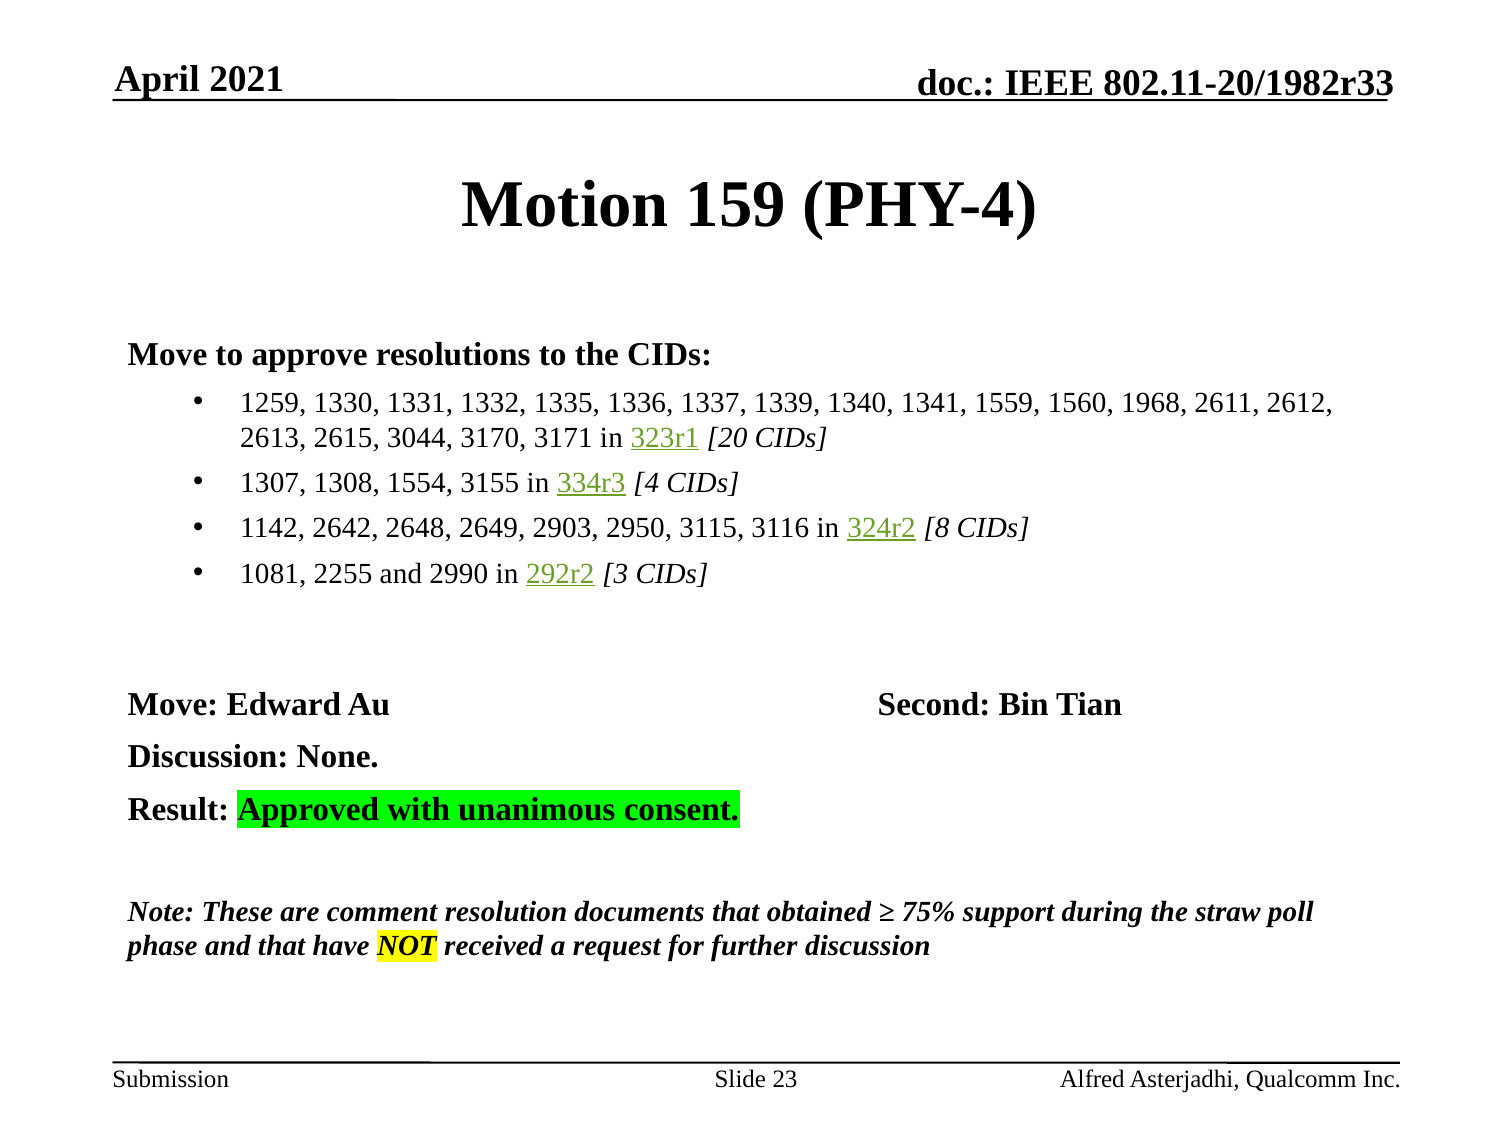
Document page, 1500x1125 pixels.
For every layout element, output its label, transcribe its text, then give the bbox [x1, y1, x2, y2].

slide_number Slide 23 [712, 1061, 800, 1123]
footer Alfred Asterjadhi, Qualcomm Inc. [878, 1061, 1402, 1093]
list Move to approve resolutions to the CIDs: 1259, 1330, 1331, 1332, 1335, 1336, 1337, 1339, 1340, 1341, 1559, 1560, 1968, 2611, 2612, 2613, 2615, 3044, 3170, 3171 in 323r1 [20 CIDs] 1307, 1308, 1554, 3155 in 334r3 [4 CIDs] 1142, 2642, 2648, 2649, 2903, 2950, 3115, 3116 in 324r2 [8 CIDs] 1081, 2255 and 2990 in 292r2 [3 CIDs] Move: Edward Au Second: Bin Tian Discussion: None. Result: Approved with unanimous consent. Note: These are comment resolution documents that obtained ≥ 75% support during the straw poll phase and that have NOT received a request for further discussion [112, 324, 1388, 1063]
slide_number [114, 54, 423, 100]
title Motion 159 (PHY-4) [112, 112, 1388, 288]
